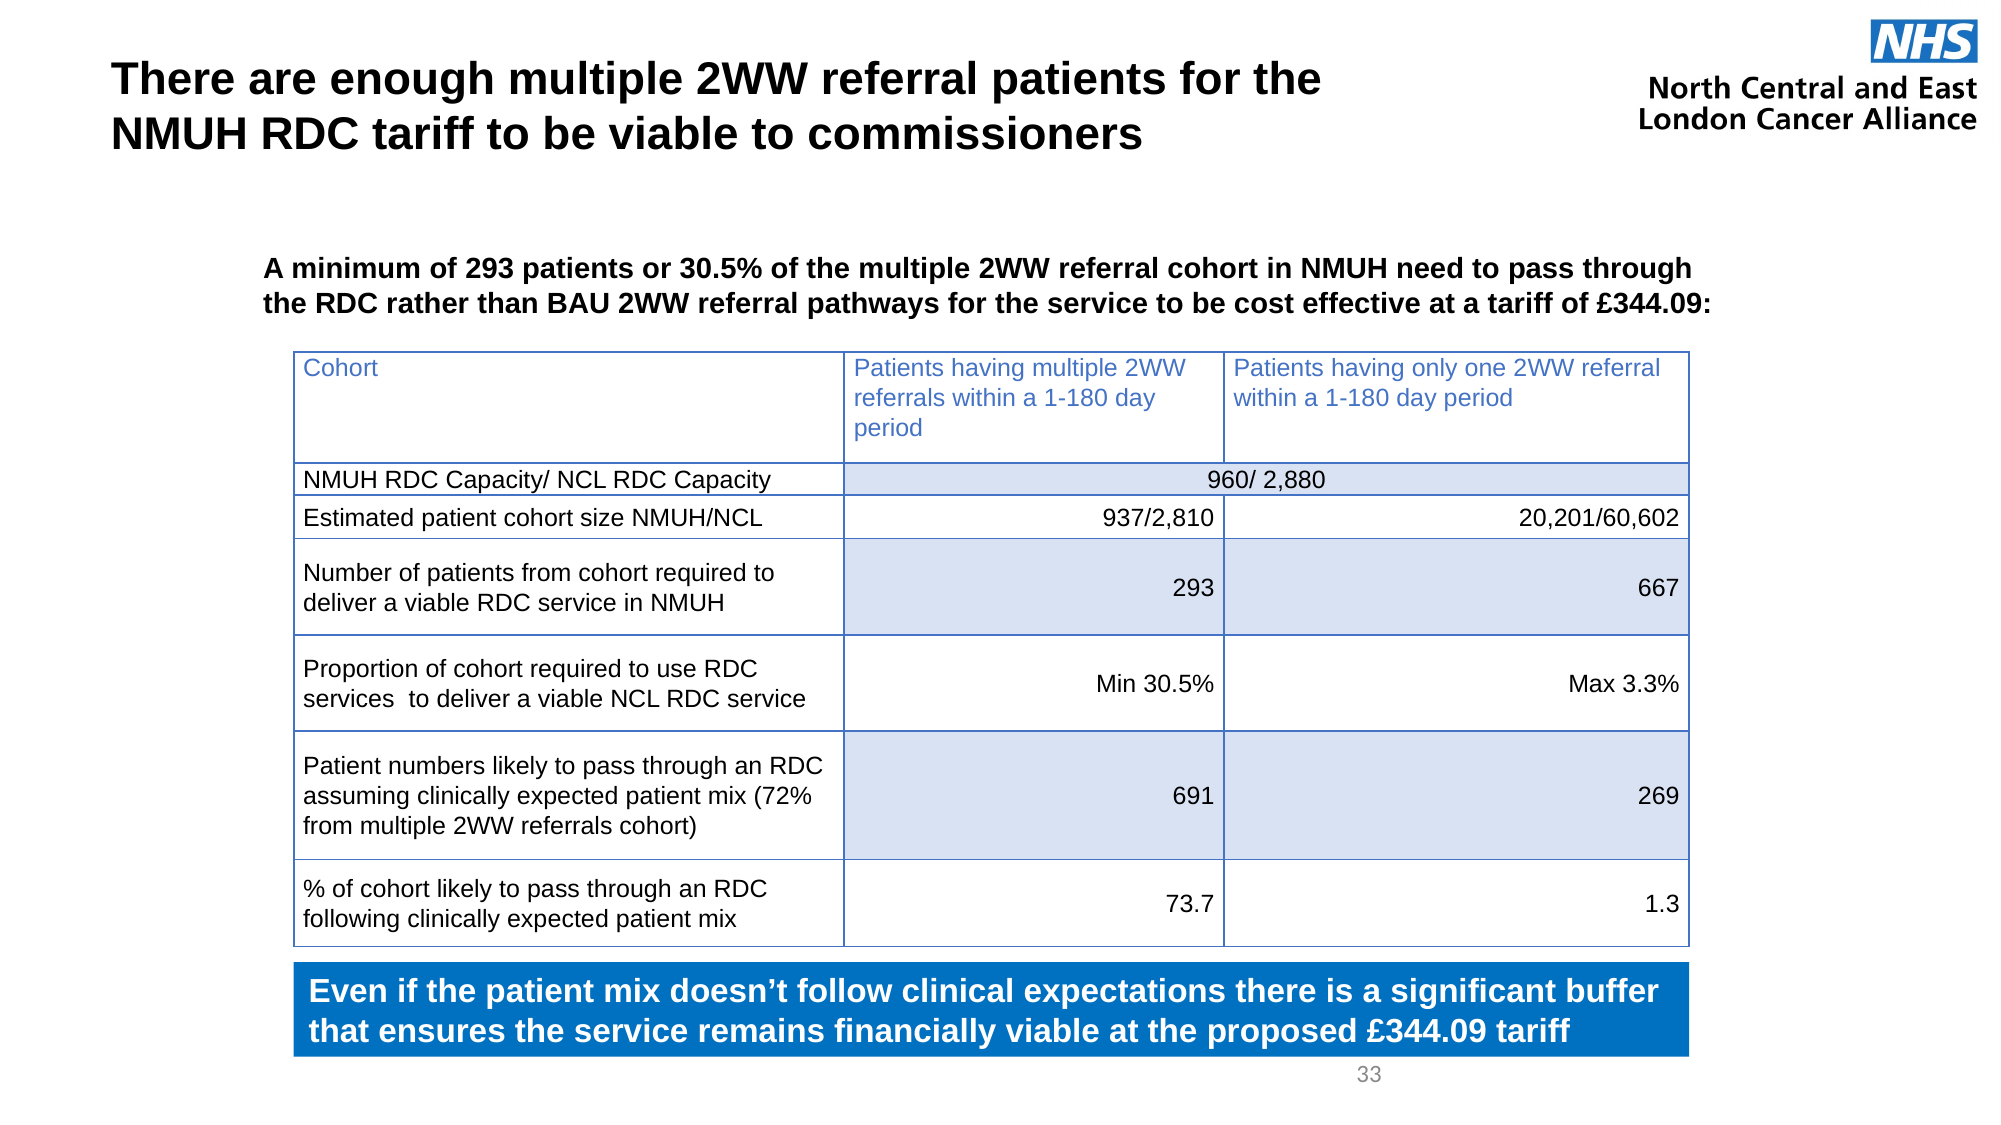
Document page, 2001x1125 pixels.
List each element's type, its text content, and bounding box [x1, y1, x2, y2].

table_cell NMUH RDC Capacity/ NCL RDC Capacity [295, 464, 843, 494]
table_cell 960/ 2,880 [845, 464, 1688, 494]
table_cell % of cohort likely to pass through an RDC following clinically expected patient mix [295, 860, 843, 946]
table_cell Max 3.3% [1225, 636, 1688, 730]
table_header Patients having multiple 2WW referrals within a 1-180 day period [845, 353, 1223, 462]
picture [1596, 0, 2000, 145]
text_box There are enough multiple 2WW referral patients for the NMUH RDC tariff to be viable to commissioners [96, 41, 1397, 167]
text_box A minimum of 293 patients or 30.5% of the multiple 2WW referral cohort in NMUH need to pass through the RDC rather than BAU 2WW referral pathways for the service to be cost effective at a tariff of £344.09: [248, 242, 1735, 327]
table_cell Estimated patient cohort size NMUH/NCL [295, 496, 843, 538]
table_cell 667 [1225, 539, 1688, 634]
table_cell Proportion of cohort required to use RDC services to deliver a viable NCL RDC service [295, 636, 843, 730]
table_cell 20,201/60,602 [1225, 496, 1688, 538]
table_cell 691 [845, 732, 1223, 859]
text_box Even if the patient mix doesn’t follow clinical expectations there is a significant buffer that ensures the service remains financially viable at the proposed £344.09 tariff [293, 962, 1690, 1057]
table_cell Number of patients from cohort required to deliver a viable RDC service in NMUH [295, 539, 843, 634]
table_cell 293 [845, 539, 1223, 634]
table_cell 269 [1225, 732, 1688, 859]
table_cell Min 30.5% [845, 636, 1223, 730]
table_header Cohort [295, 353, 843, 462]
slide_number 33 [1059, 1057, 1397, 1103]
table_cell Patient numbers likely to pass through an RDC assuming clinically expected patient mix (72% from multiple 2WW referrals cohort) [295, 732, 843, 859]
table_cell 1.3 [1225, 860, 1688, 946]
table_header Patients having only one 2WW referral within a 1-180 day period [1225, 353, 1688, 462]
table_cell 73.7 [845, 860, 1223, 946]
table_cell 937/2,810 [845, 496, 1223, 538]
